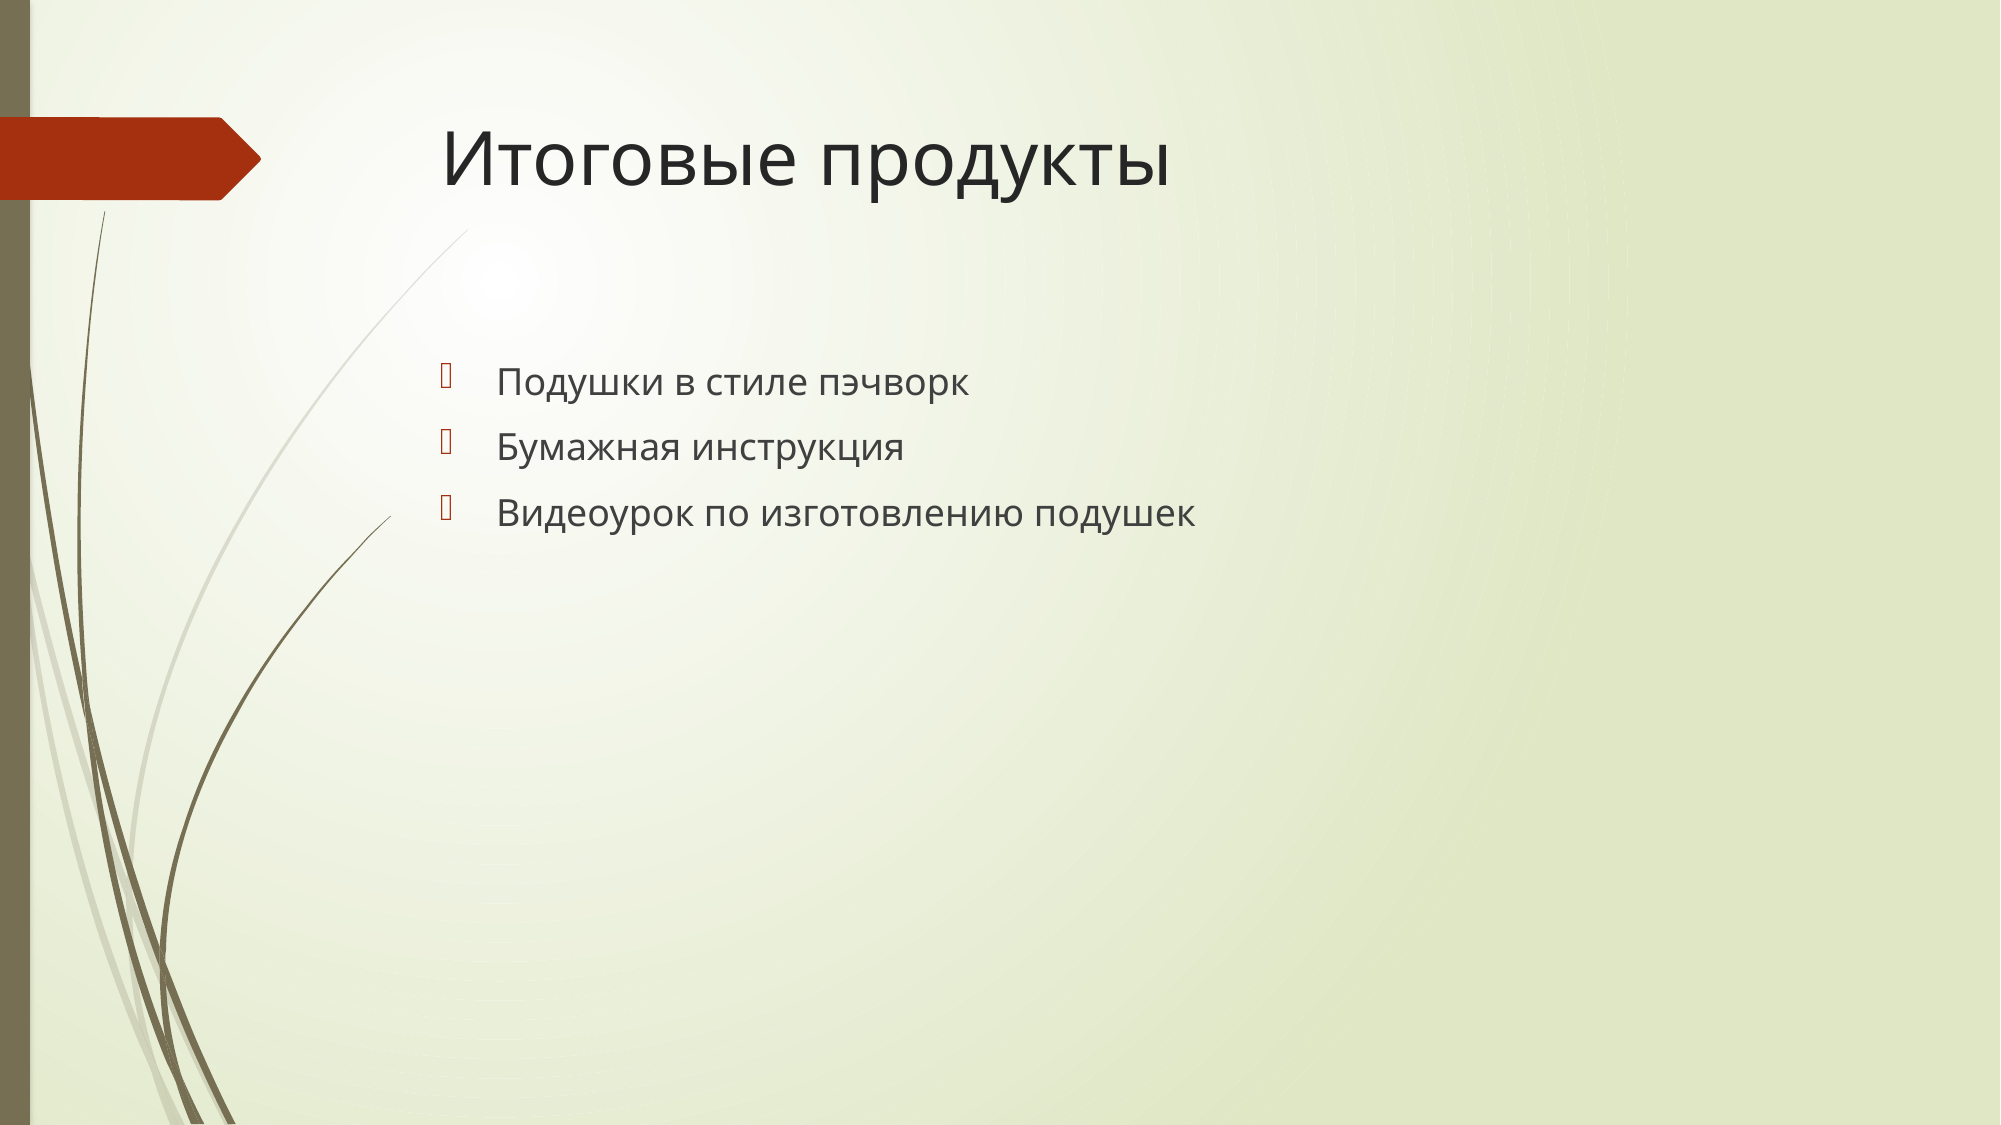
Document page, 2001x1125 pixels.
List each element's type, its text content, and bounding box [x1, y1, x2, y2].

title Итоговые продукты [425, 102, 1888, 313]
list Подушки в стиле пэчворк Бумажная инструкция Видеоурок по изготовлению подушек [424, 350, 1888, 970]
